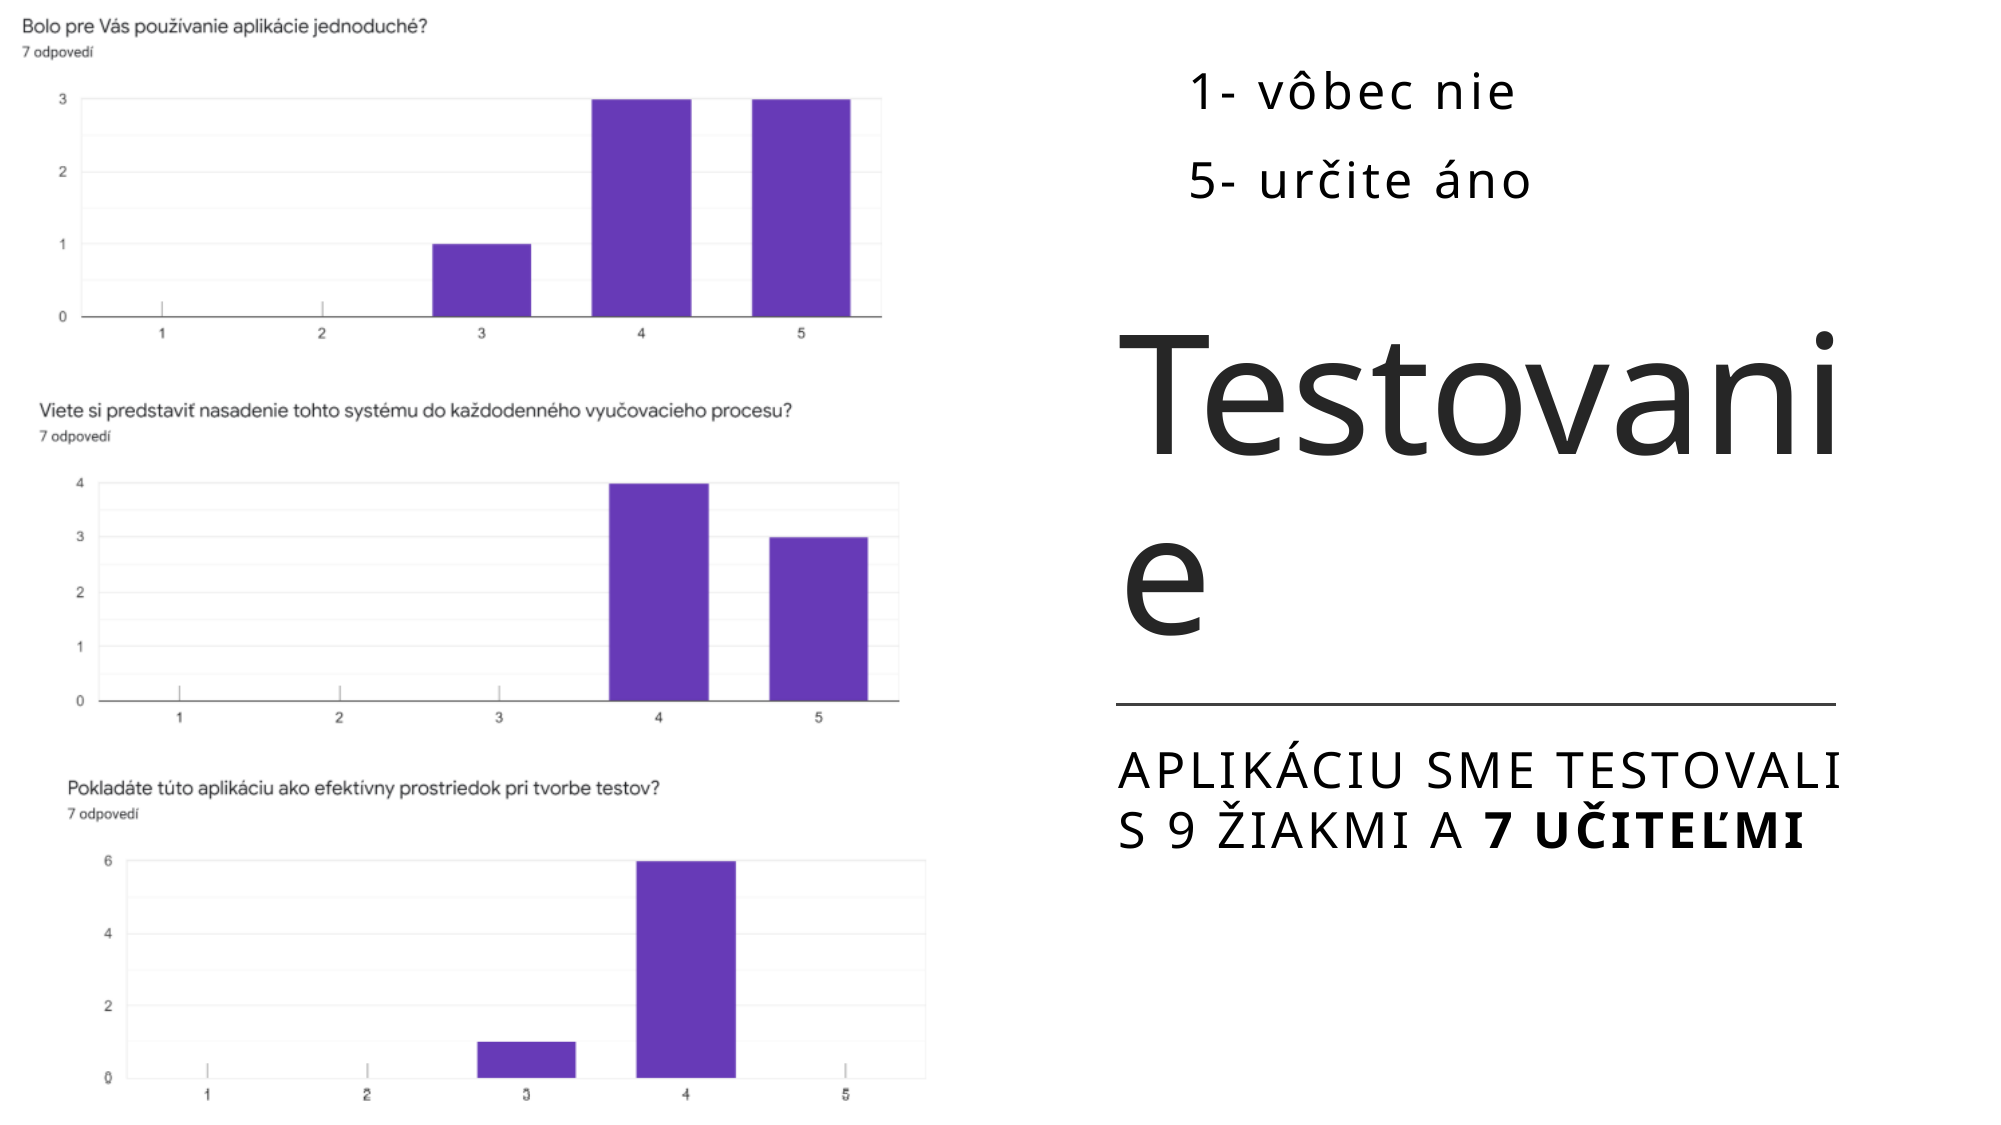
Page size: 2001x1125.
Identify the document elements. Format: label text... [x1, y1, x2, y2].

title Testovanie [1103, 104, 1894, 679]
list Aplikáciu sme testovali s 9 žiakmi a 7 učiteľmi [1103, 730, 1897, 935]
text_box [1006, 0, 2000, 1125]
picture [0, 0, 1001, 1125]
text_box 1- vôbec nie 5- určite áno [1173, 52, 1622, 267]
